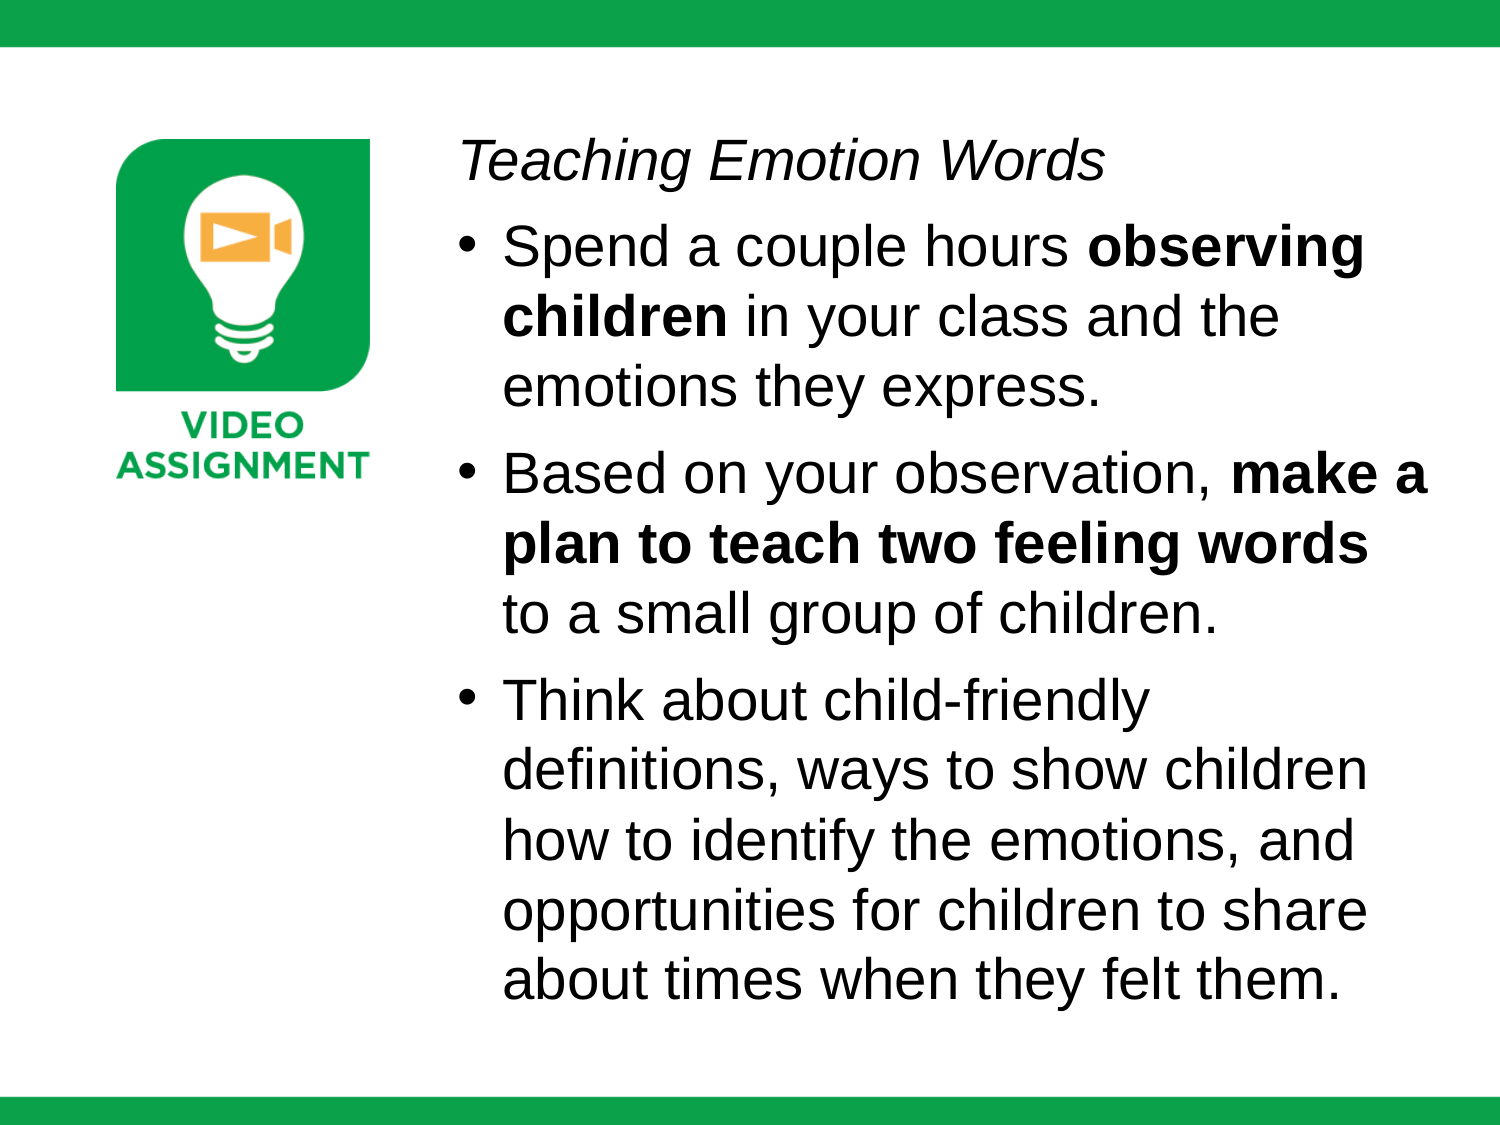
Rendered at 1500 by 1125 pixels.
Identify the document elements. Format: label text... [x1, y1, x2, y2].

list Teaching Emotion Words Spend a couple hours observing children in your class and the emotions they express. Based on your observation, make a plan to teach two feeling words to a small group of children. Think about child-friendly definitions, ways to show children how to identify the emotions, and opportunities for children to share about times when they felt them. [442, 114, 1450, 1062]
picture [0, 0, 1500, 1125]
